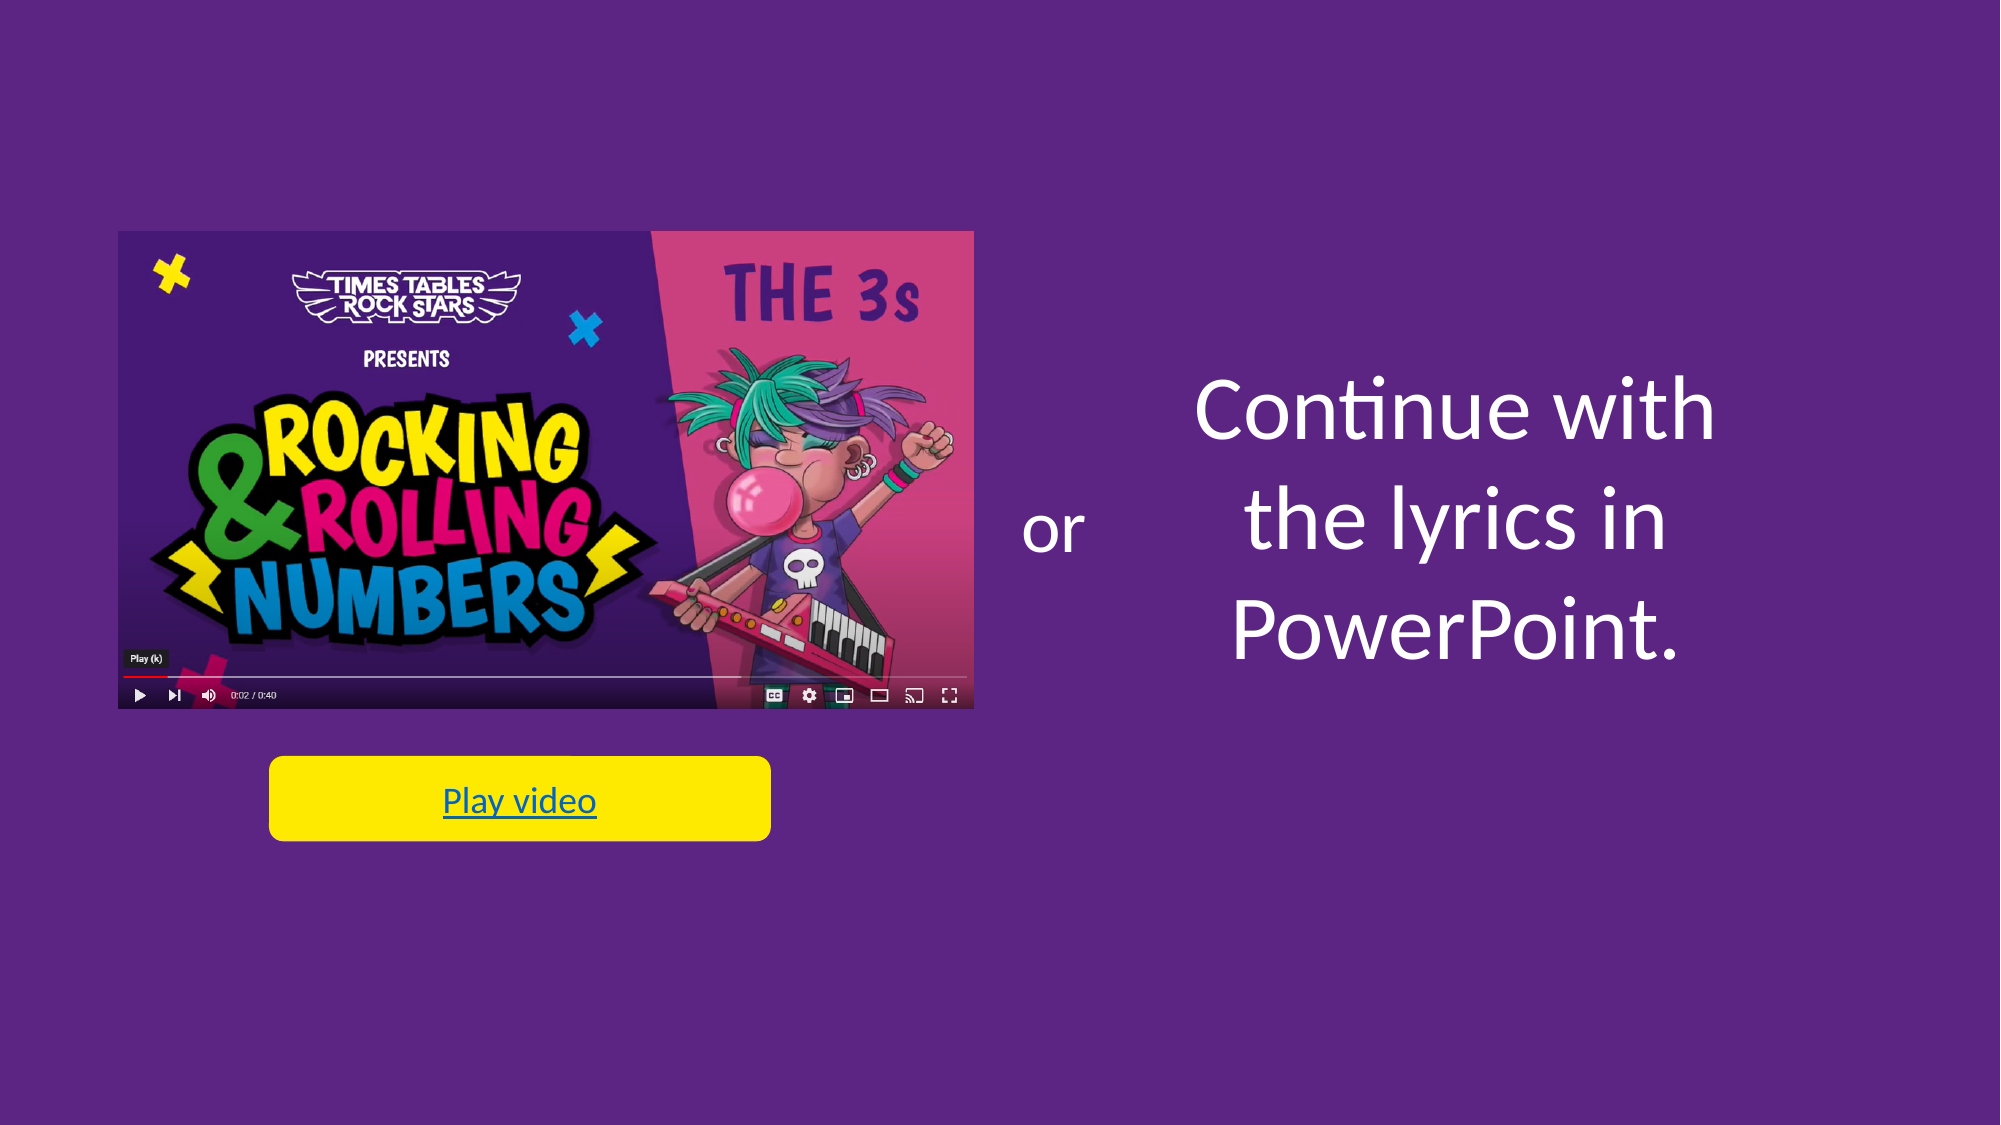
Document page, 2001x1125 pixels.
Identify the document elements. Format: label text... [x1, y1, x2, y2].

text_box or [1006, 469, 1102, 575]
text_box Continue with the lyrics in PowerPoint. [1161, 340, 1751, 686]
picture [118, 231, 974, 709]
text_box Play video [267, 754, 772, 843]
